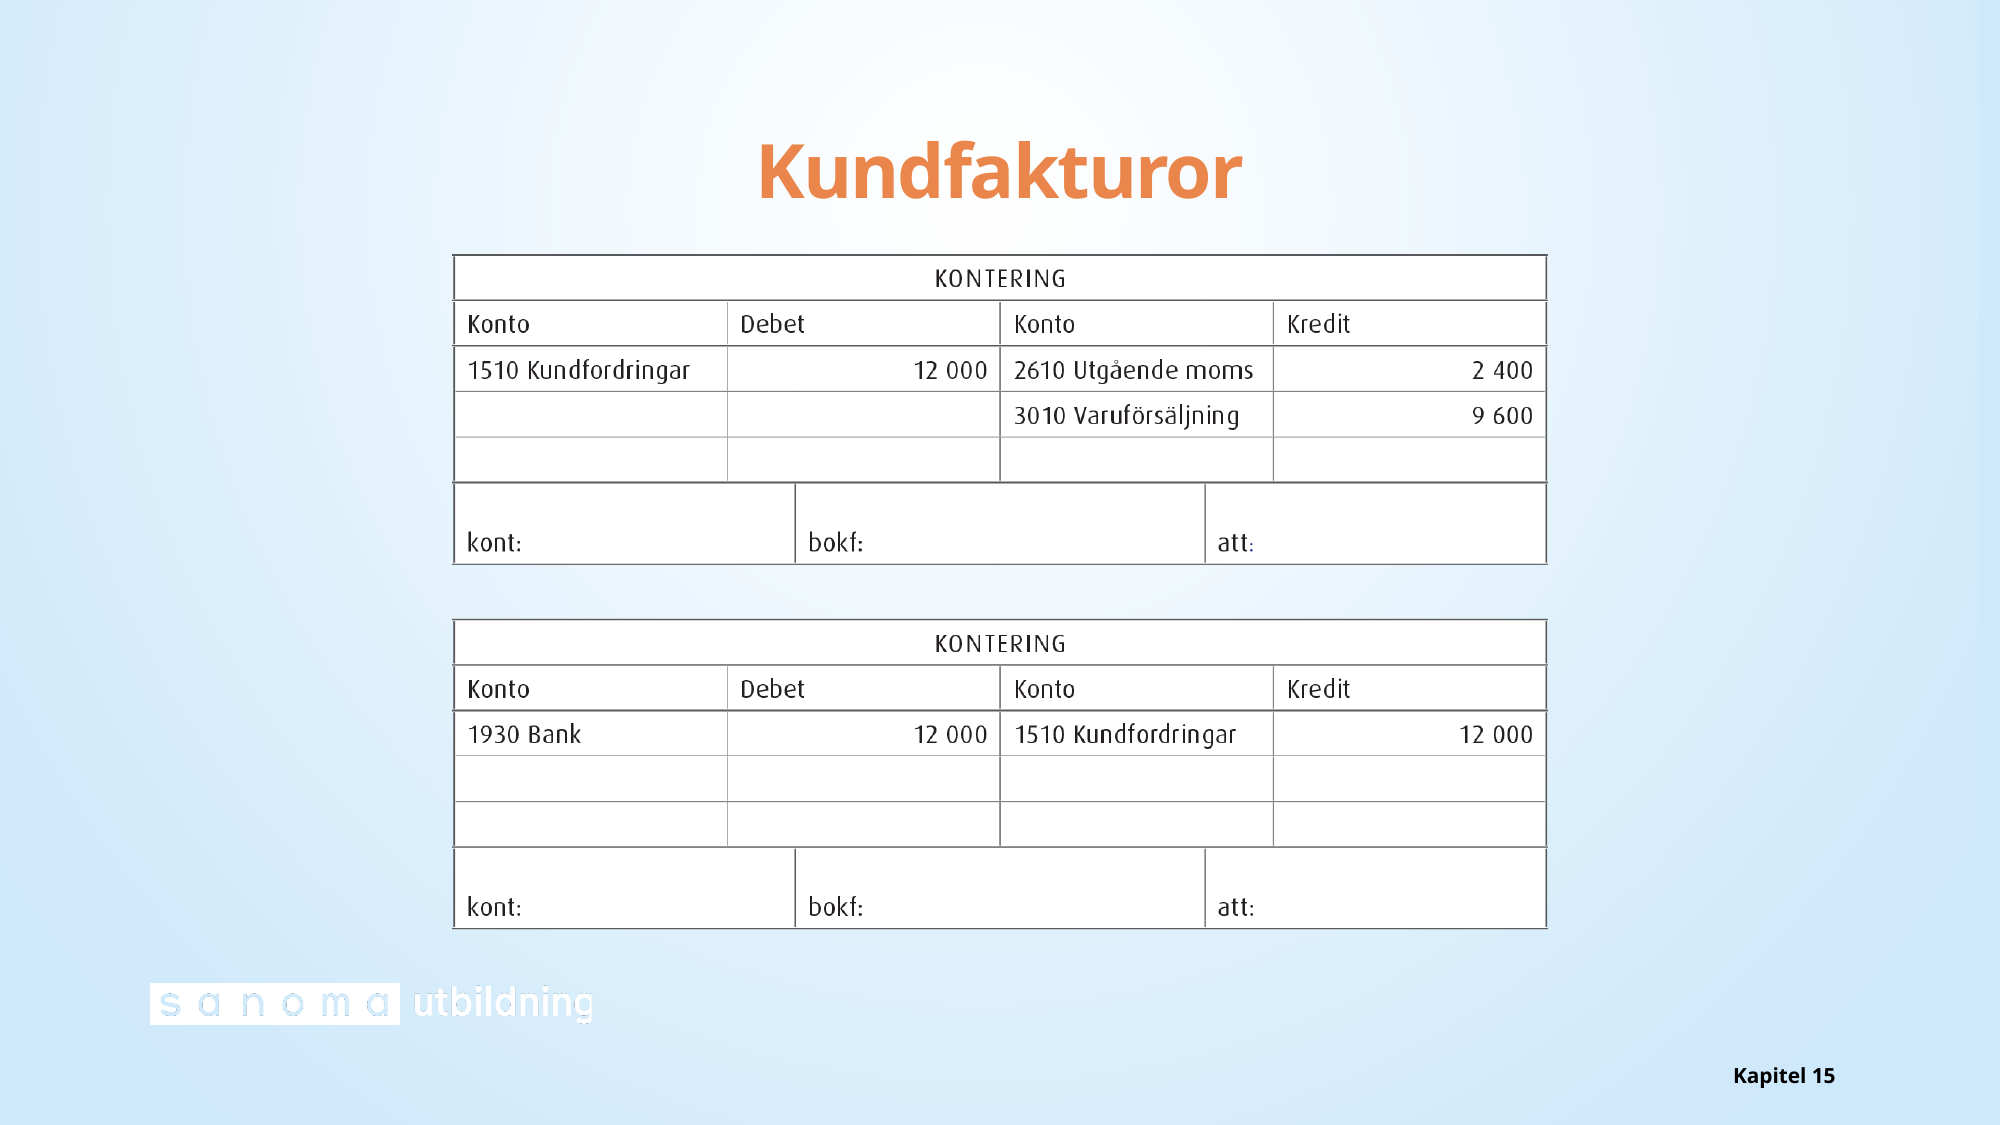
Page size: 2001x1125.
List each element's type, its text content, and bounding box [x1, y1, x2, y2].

text_box Kapitel 15 [1687, 1055, 1851, 1096]
title Kundfakturor [149, 108, 1851, 219]
picture [0, 0, 1980, 1125]
